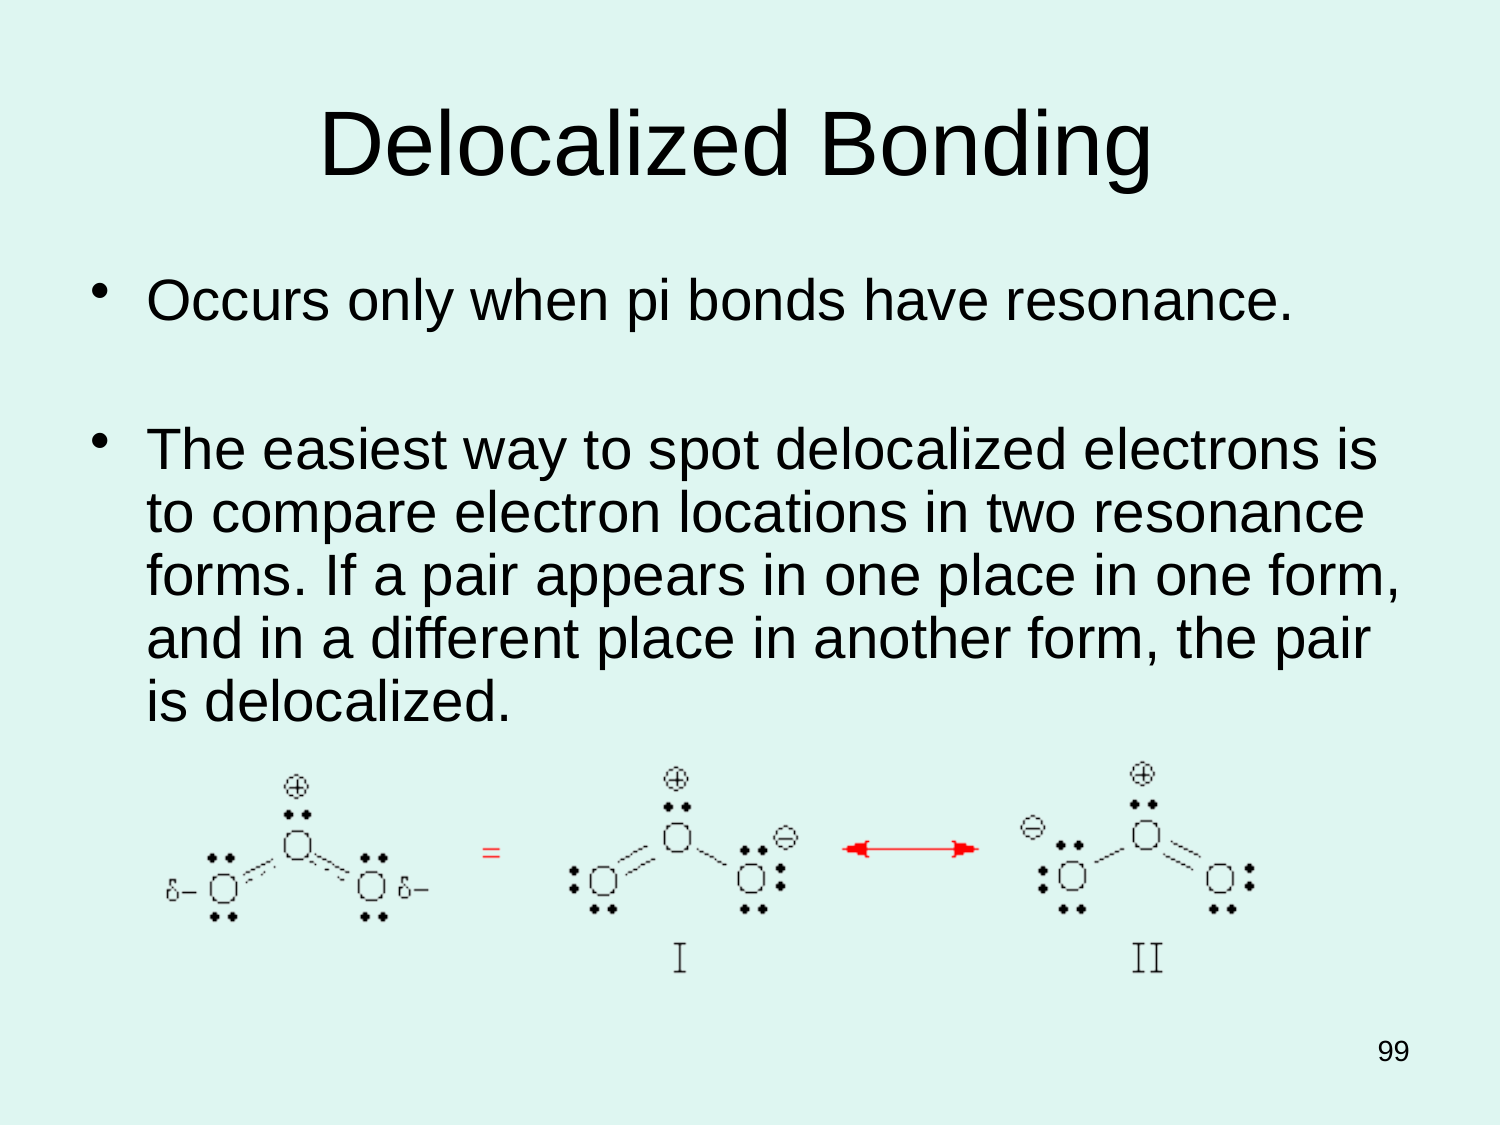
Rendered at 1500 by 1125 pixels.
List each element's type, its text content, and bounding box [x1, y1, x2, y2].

title Delocalized Bonding [75, 45, 1425, 233]
picture [162, 749, 1263, 985]
slide_number 99 [1074, 1024, 1425, 1103]
list Occurs only when pi bonds have resonance. The easiest way to spot delocalized electrons is to compare electron locations in two resonance forms. If a pair appears in one place in one form, and in a different place in another form, the pair is delocalized. [75, 262, 1425, 1005]
